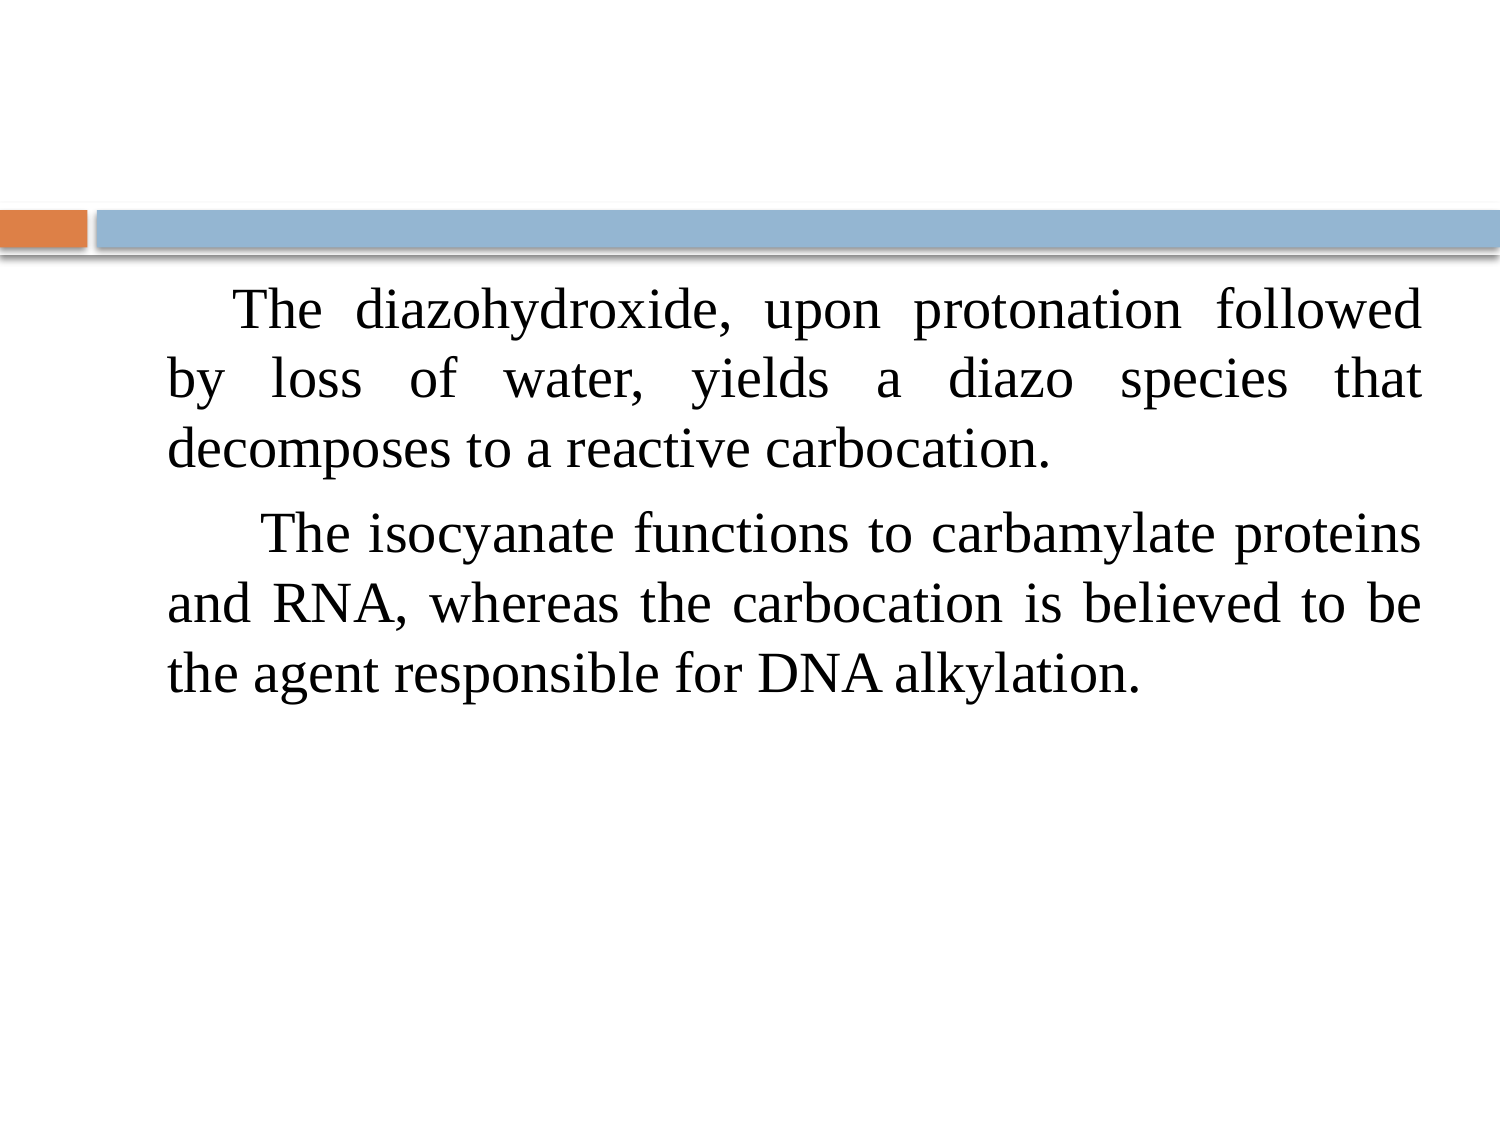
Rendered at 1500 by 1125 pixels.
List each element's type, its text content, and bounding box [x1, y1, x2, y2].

list The diazohydroxide, upon protonation followed by loss of water, yields a diazo species that decomposes to a reactive carbocation. The isocyanate functions to carbamylate proteins and RNA, whereas the carbocation is believed to be the agent responsible for DNA alkylation. [100, 262, 1438, 1000]
